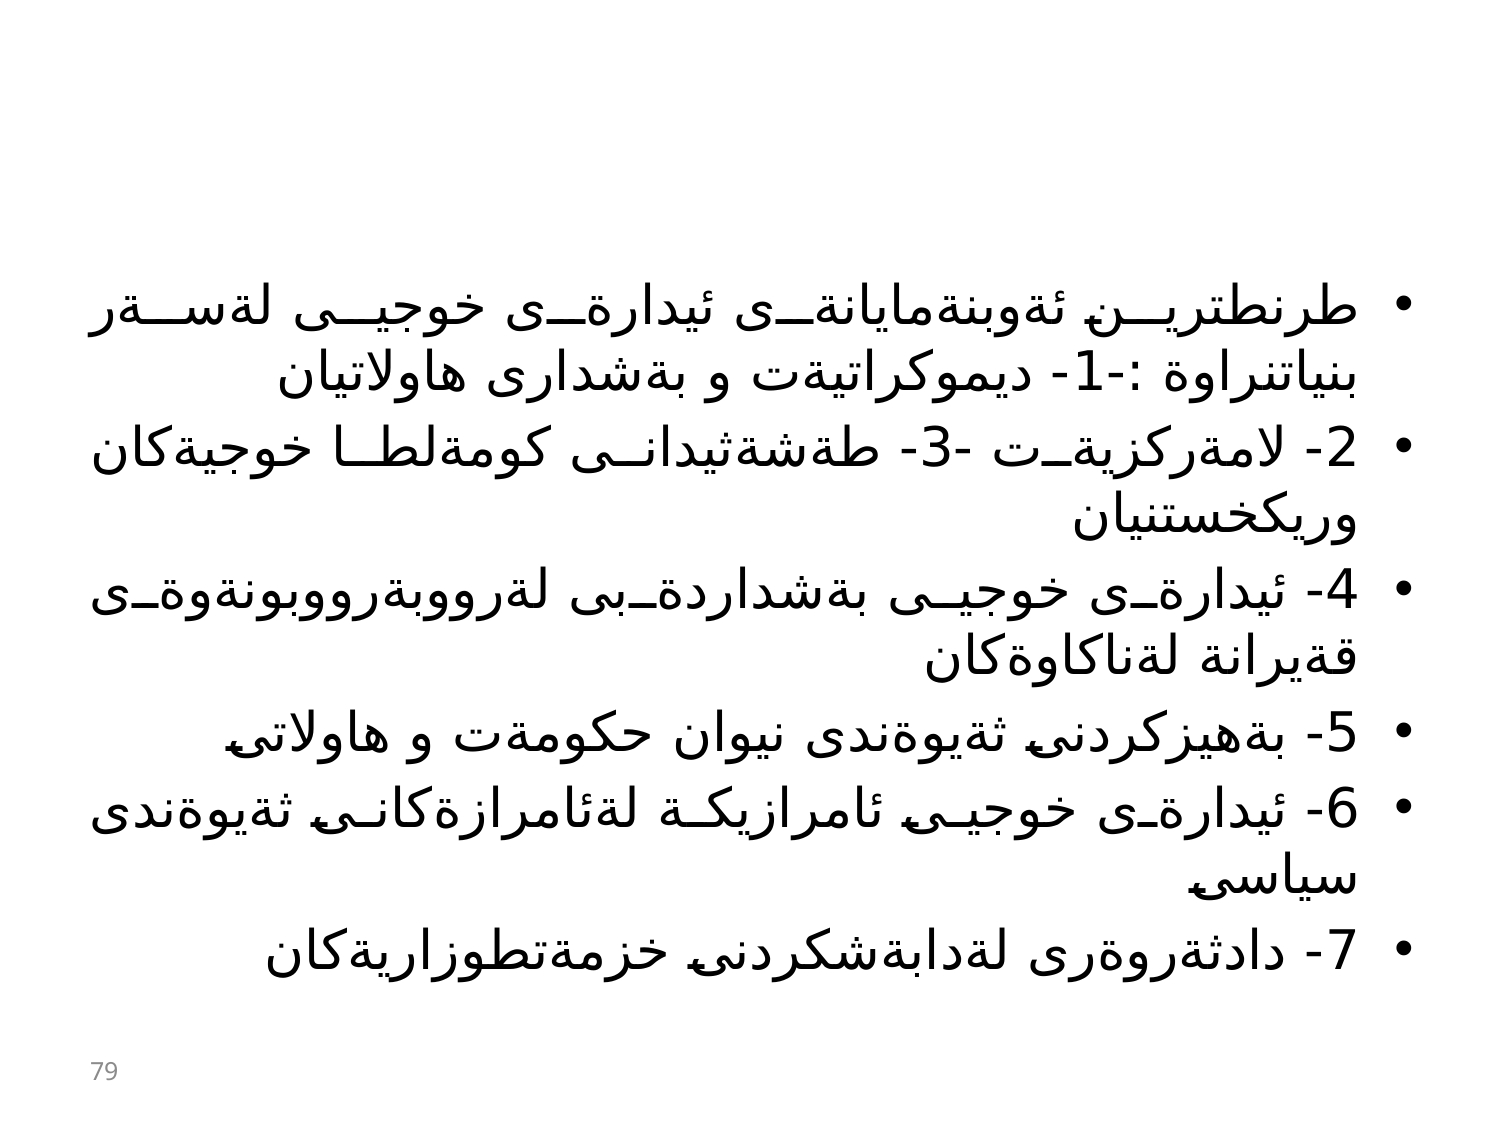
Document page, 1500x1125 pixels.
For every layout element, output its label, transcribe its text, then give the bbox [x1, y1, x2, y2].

slide_number 79 [75, 1042, 425, 1103]
list طرنطترين ئةوبنةمايانةى ئيدارةى خوجيى لةسةر بنياتنراوة :-1- ديموكراتيةت و بةشدارى هاولاتيان 2- لامةركزيةت -3- طةشةثيدانى كومةلطا خوجيةكان وريكخستنيان 4- ئيدارةى خوجيى بةشداردةبى لةرووبةرووبونةوةى قةيرانة لةناكاوةكان 5- بةهيزكردنى ثةيوةندى نيوان حكومةت و هاولاتى 6- ئيدارةى خوجيى ئامرازيكة لةئامرازةكانى ثةيوةندى سياسى 7- دادثةروةرى لةدابةشكردنى خزمةتطوزاريةكان [75, 262, 1425, 1005]
